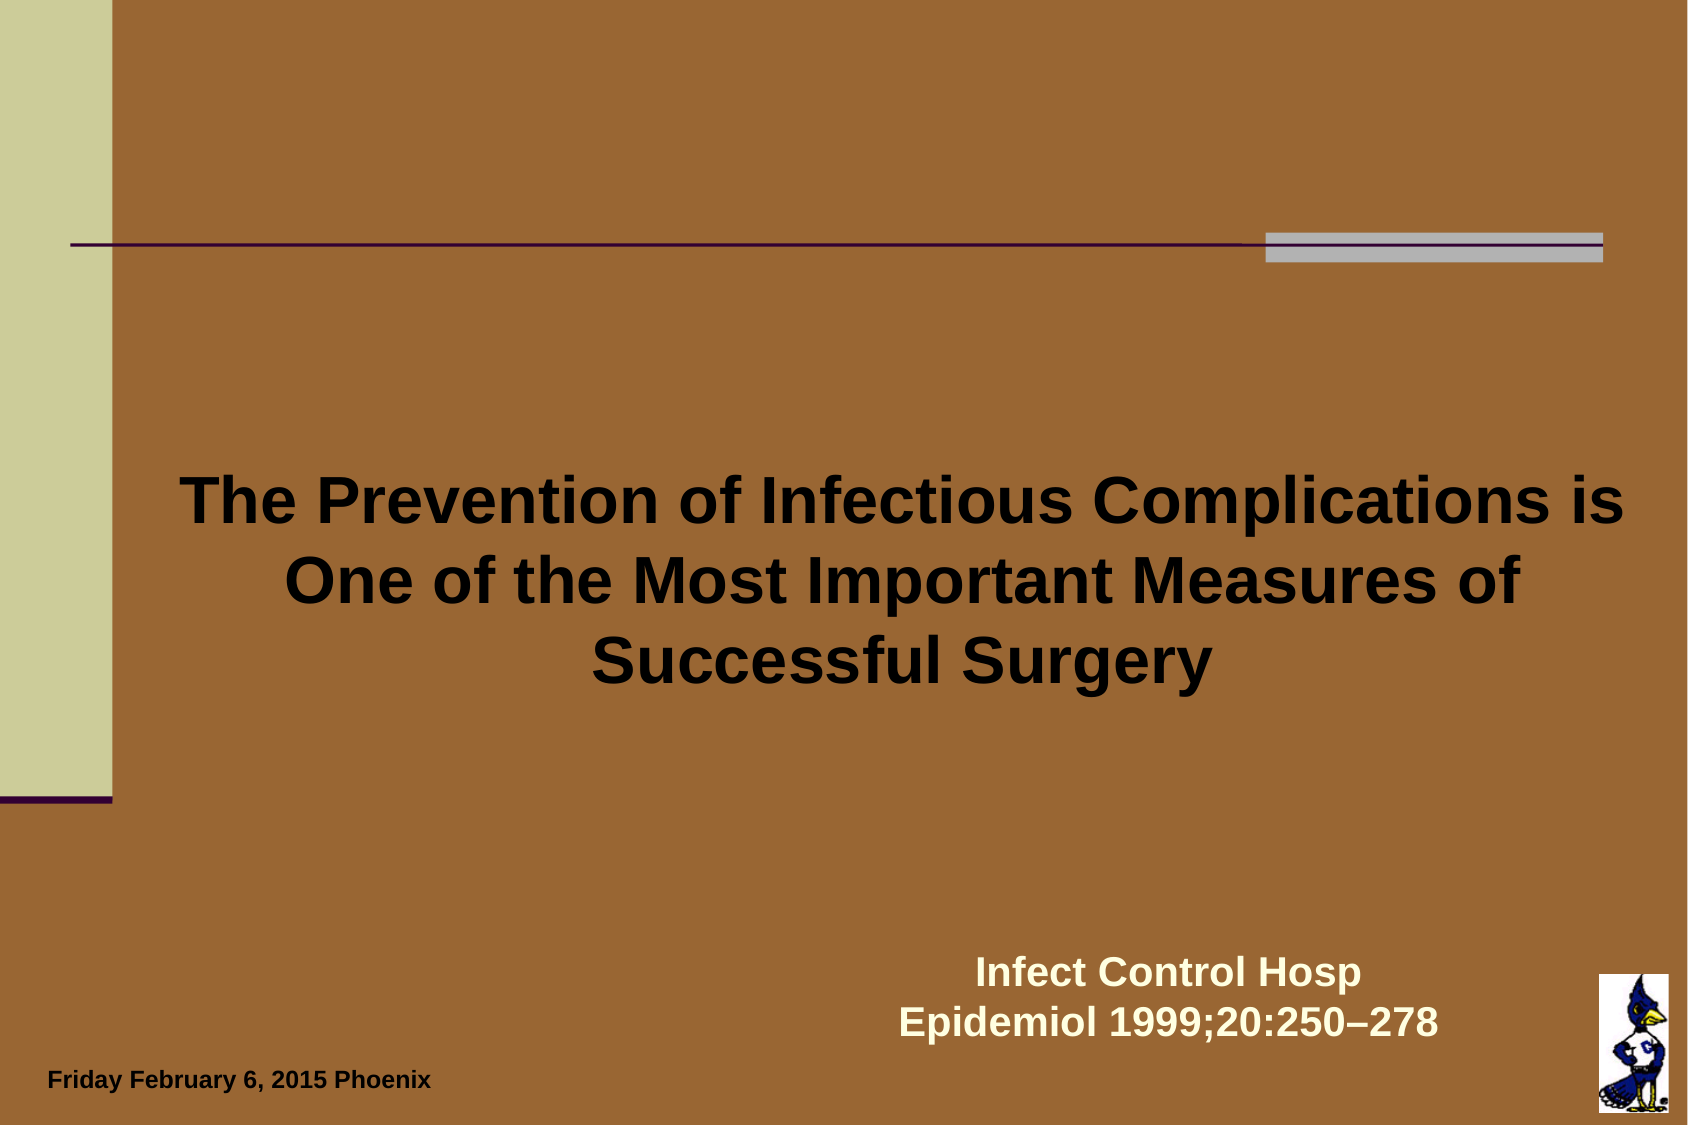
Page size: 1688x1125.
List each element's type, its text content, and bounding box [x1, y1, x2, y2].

text_box Infect Control Hosp Epidemiol 1999;20:250–278 [818, 937, 1519, 1053]
text_box The Prevention of Infectious Complications is One of the Most Important Measures of Successful Surgery [118, 449, 1688, 818]
picture [1599, 974, 1669, 1113]
